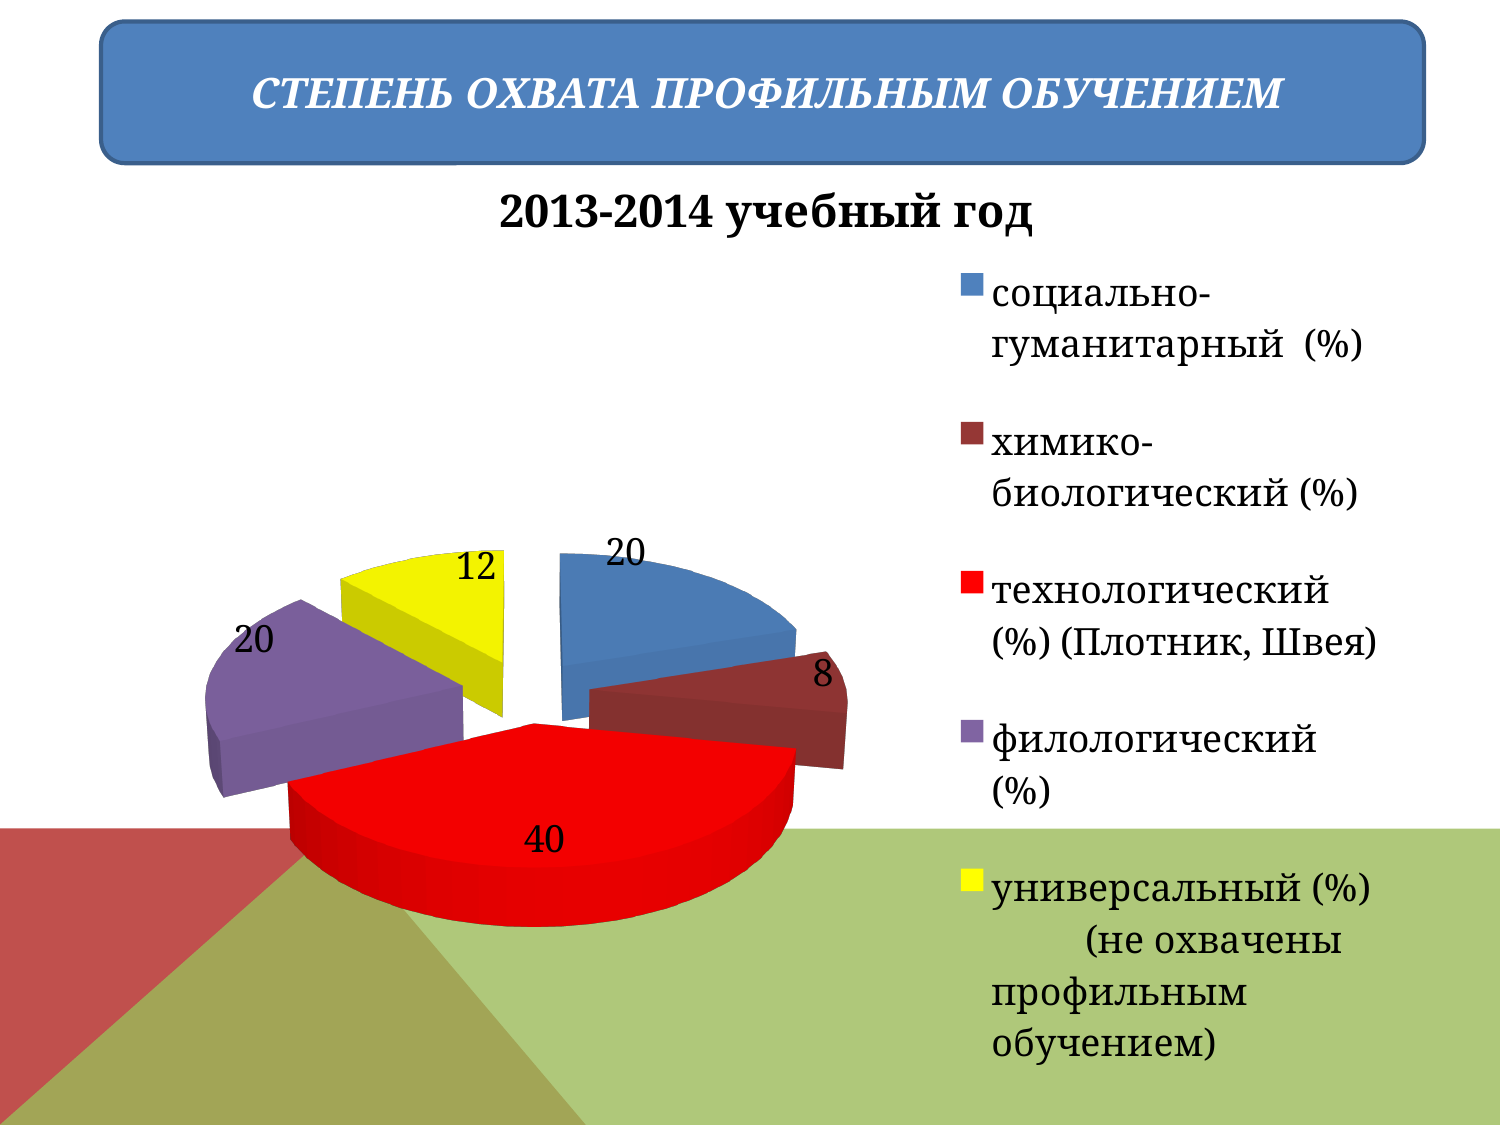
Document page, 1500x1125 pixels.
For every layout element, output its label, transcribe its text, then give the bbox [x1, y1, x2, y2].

chart [128, 137, 1405, 1125]
text_box Степень охвата профильным обучением [105, 47, 1429, 138]
text_box [98, 19, 1427, 166]
